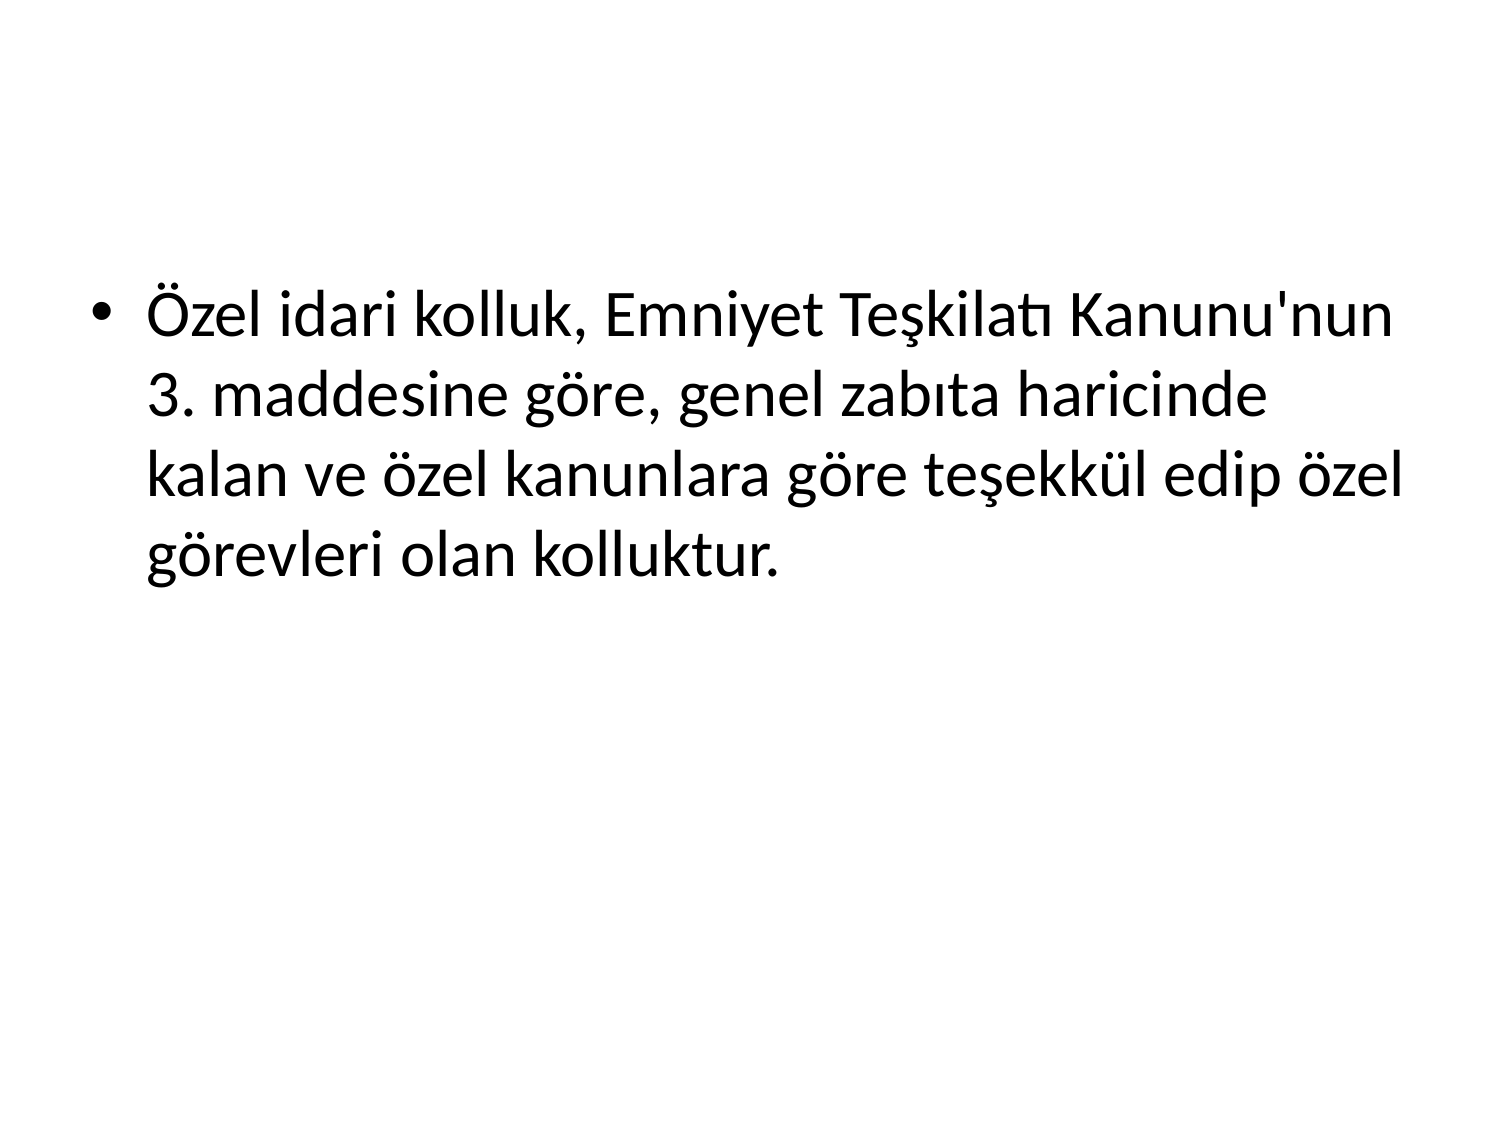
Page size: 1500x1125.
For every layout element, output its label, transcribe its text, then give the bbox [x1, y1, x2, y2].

list Özel idari kolluk, Emniyet Teşkilatı Kanunu'nun 3. maddesine göre, genel zabıta haricinde kalan ve özel kanunlara göre teşekkül edip özel görevleri olan kolluktur. [75, 262, 1425, 1005]
